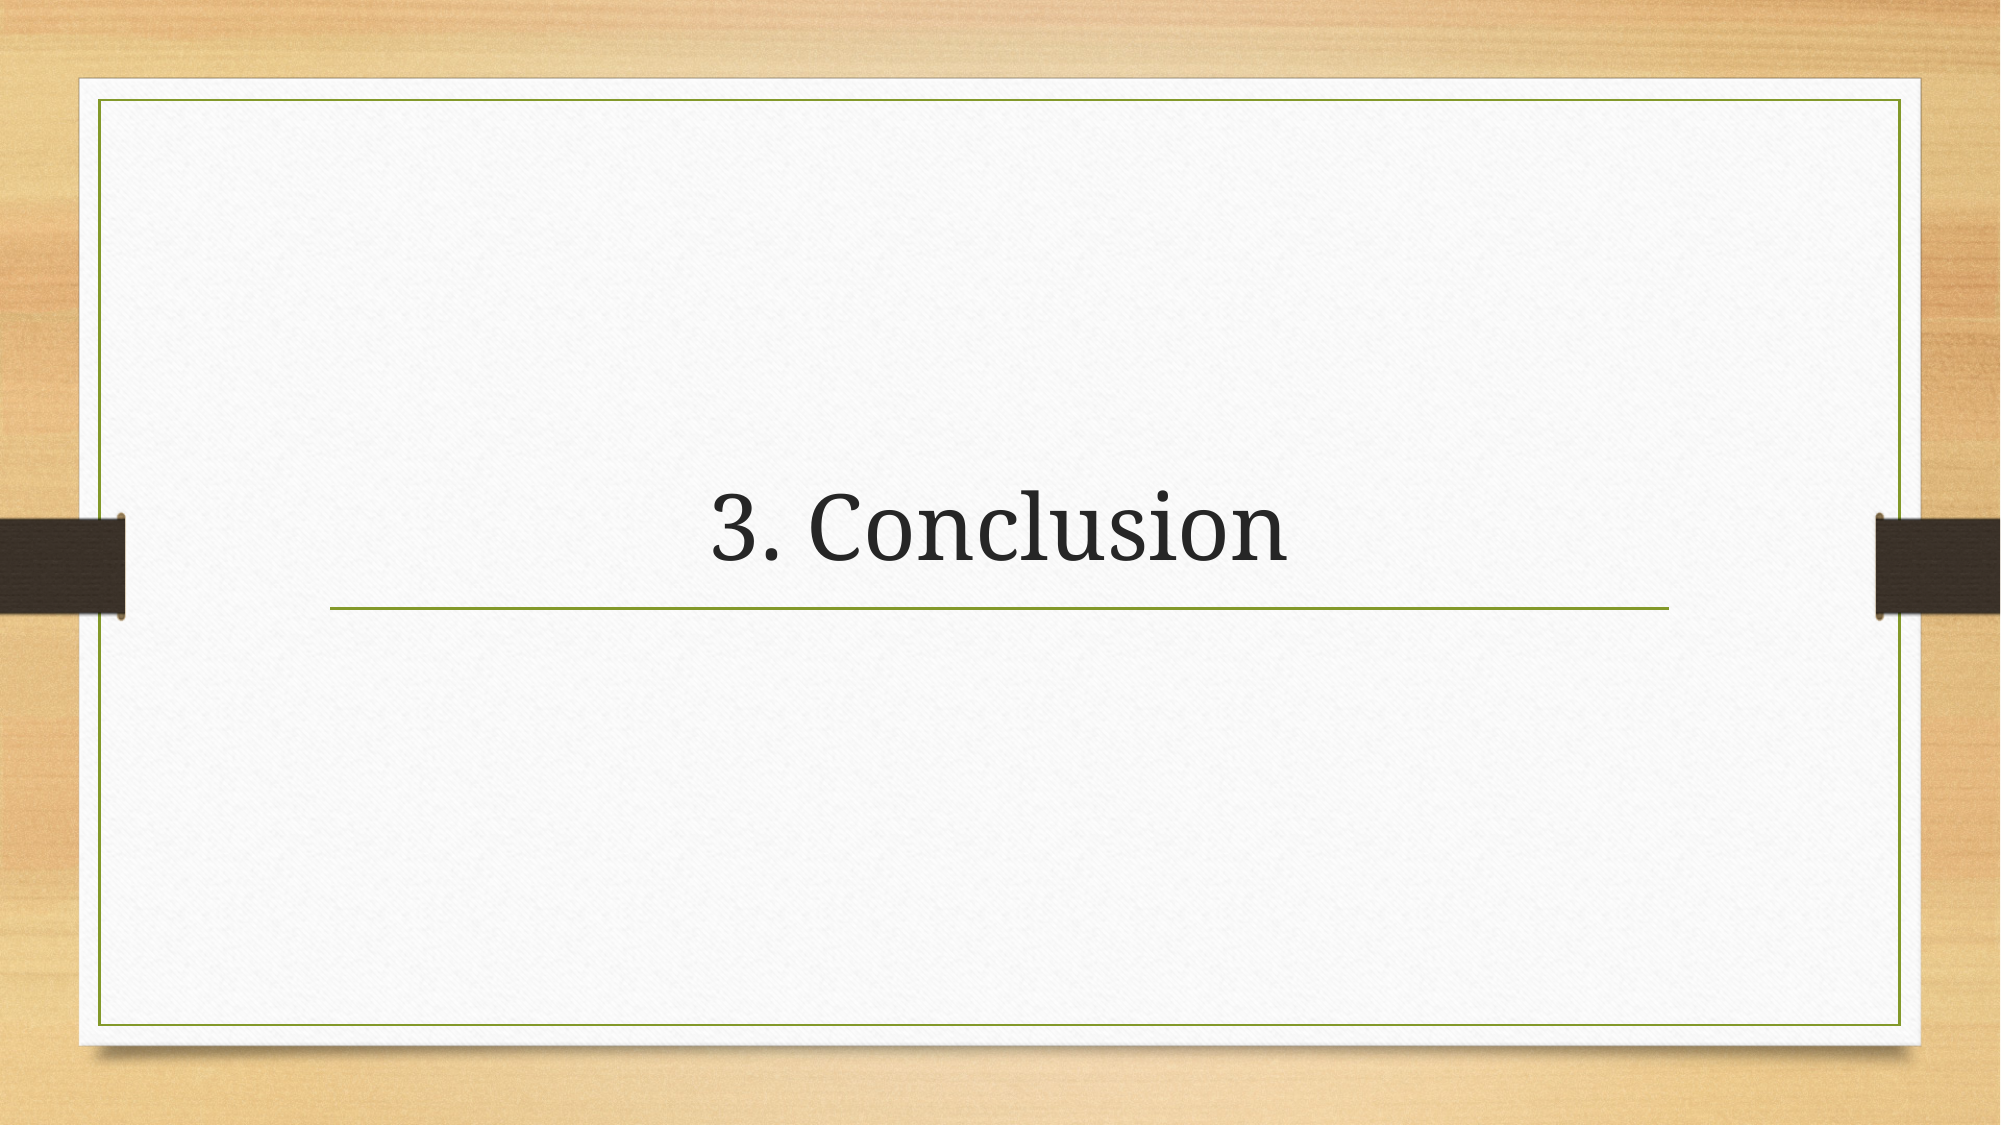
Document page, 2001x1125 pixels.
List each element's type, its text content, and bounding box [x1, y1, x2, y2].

title 3. Conclusion [330, 287, 1669, 587]
picture [0, 0, 2001, 1125]
